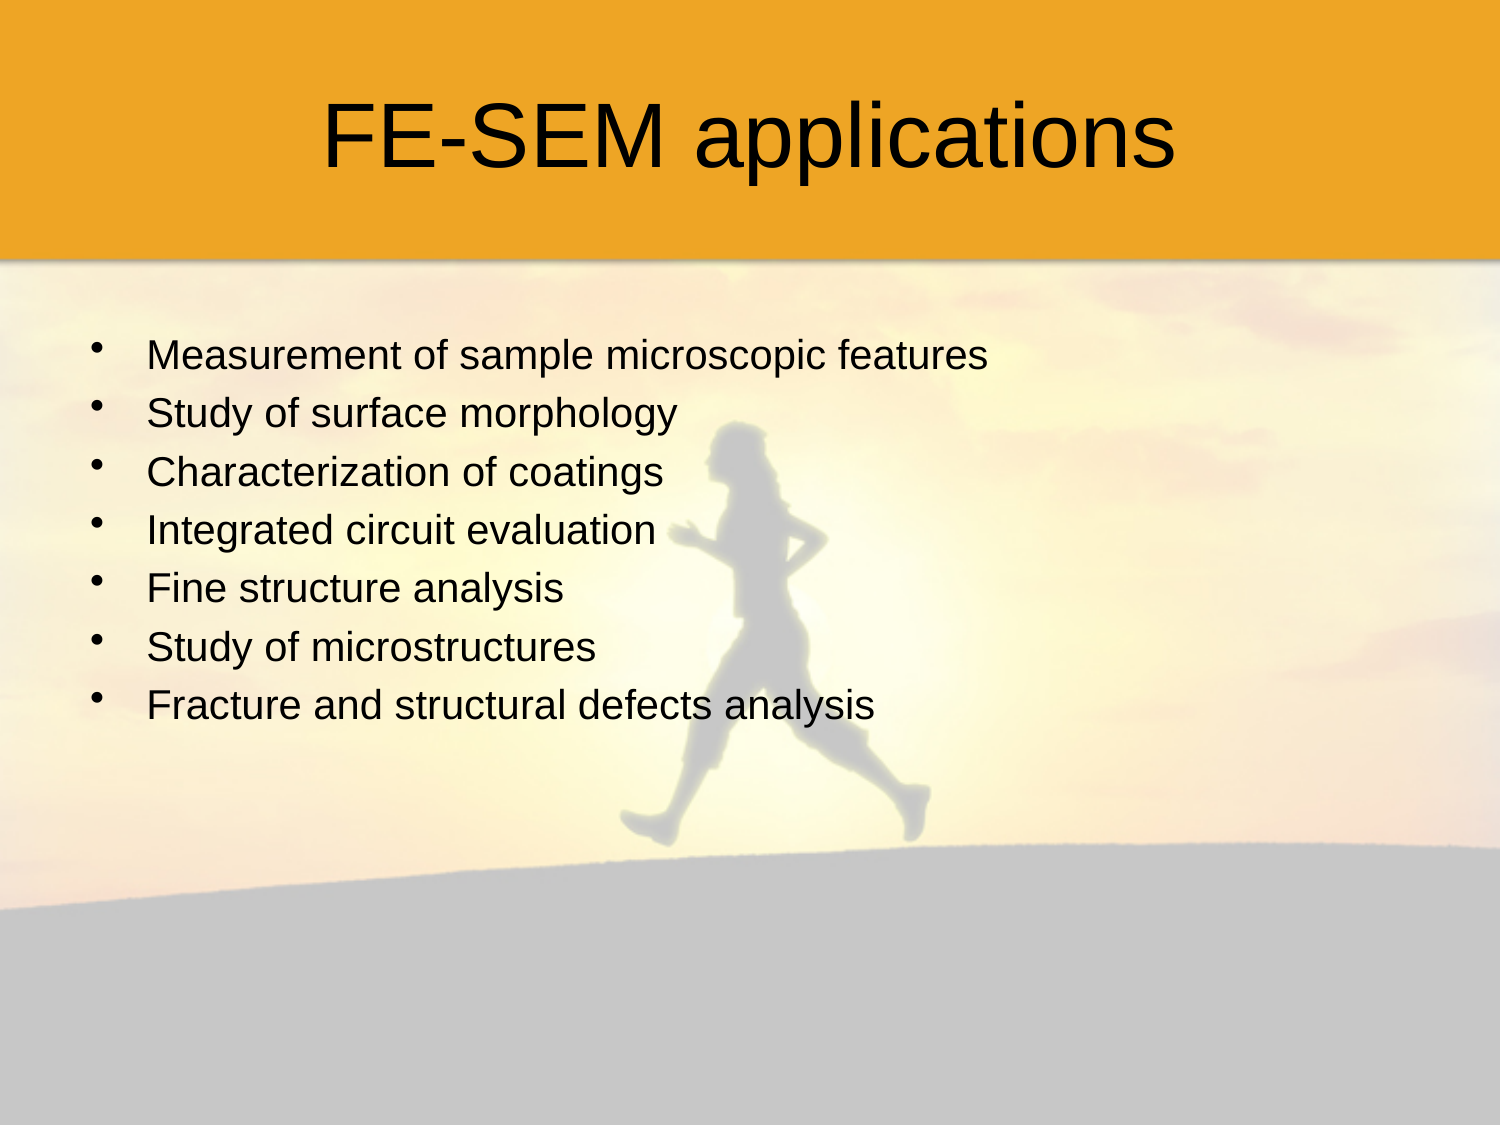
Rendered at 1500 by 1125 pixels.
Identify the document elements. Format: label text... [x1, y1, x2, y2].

title FE-SEM applications [75, 37, 1425, 225]
list Measurement of sample microscopic features Study of surface morphology Characterization of coatings Integrated circuit evaluation Fine structure analysis Study of microstructures Fracture and structural defects analysis [75, 320, 1425, 1063]
picture [0, 0, 1500, 1125]
